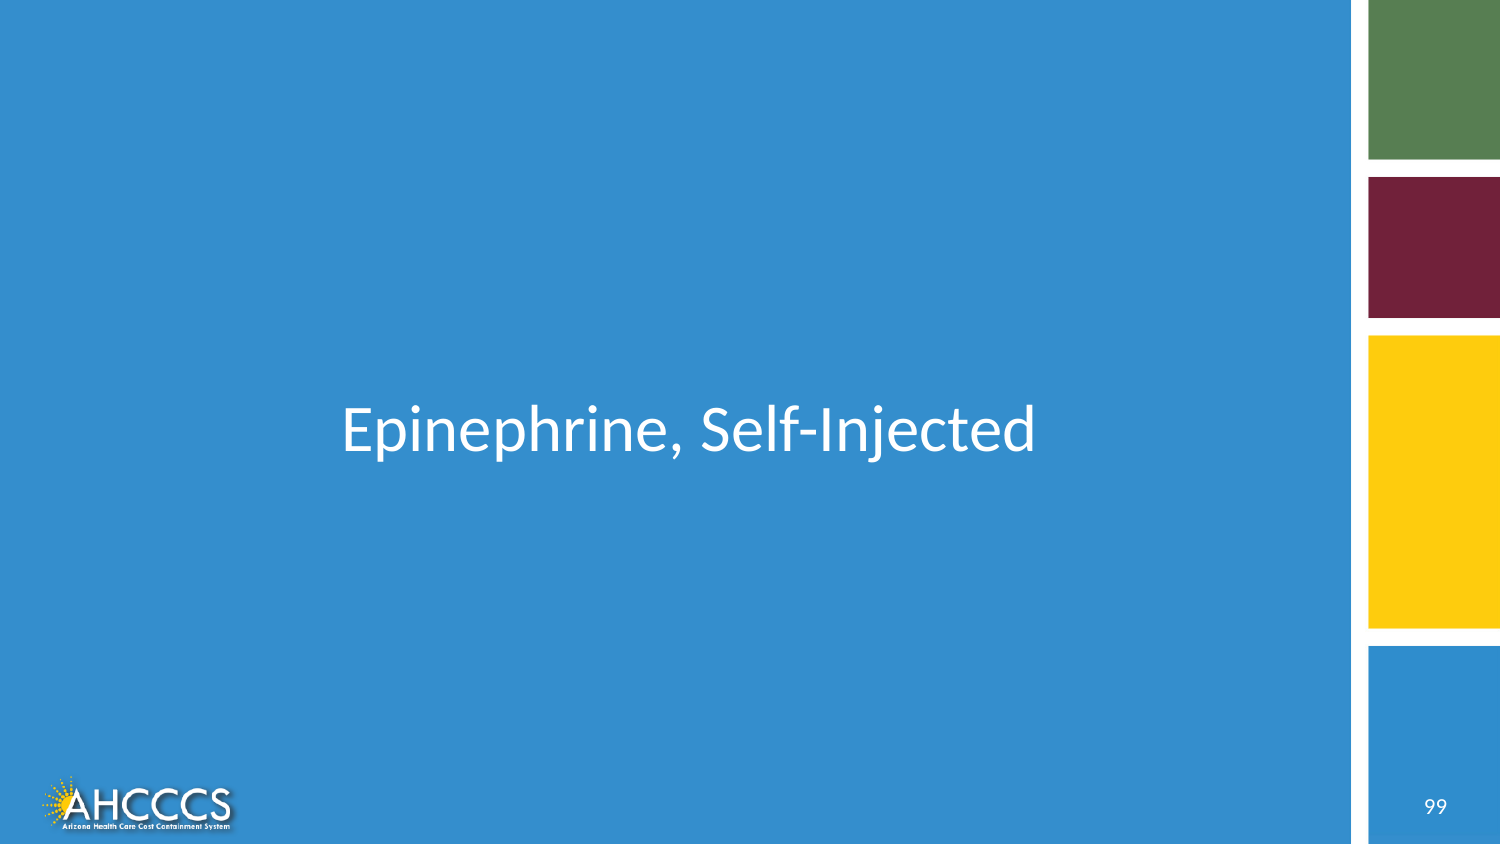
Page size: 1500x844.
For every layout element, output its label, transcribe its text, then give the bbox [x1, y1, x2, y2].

title Epinephrine, Self-Injected [89, 84, 1290, 472]
picture [0, 0, 1500, 844]
